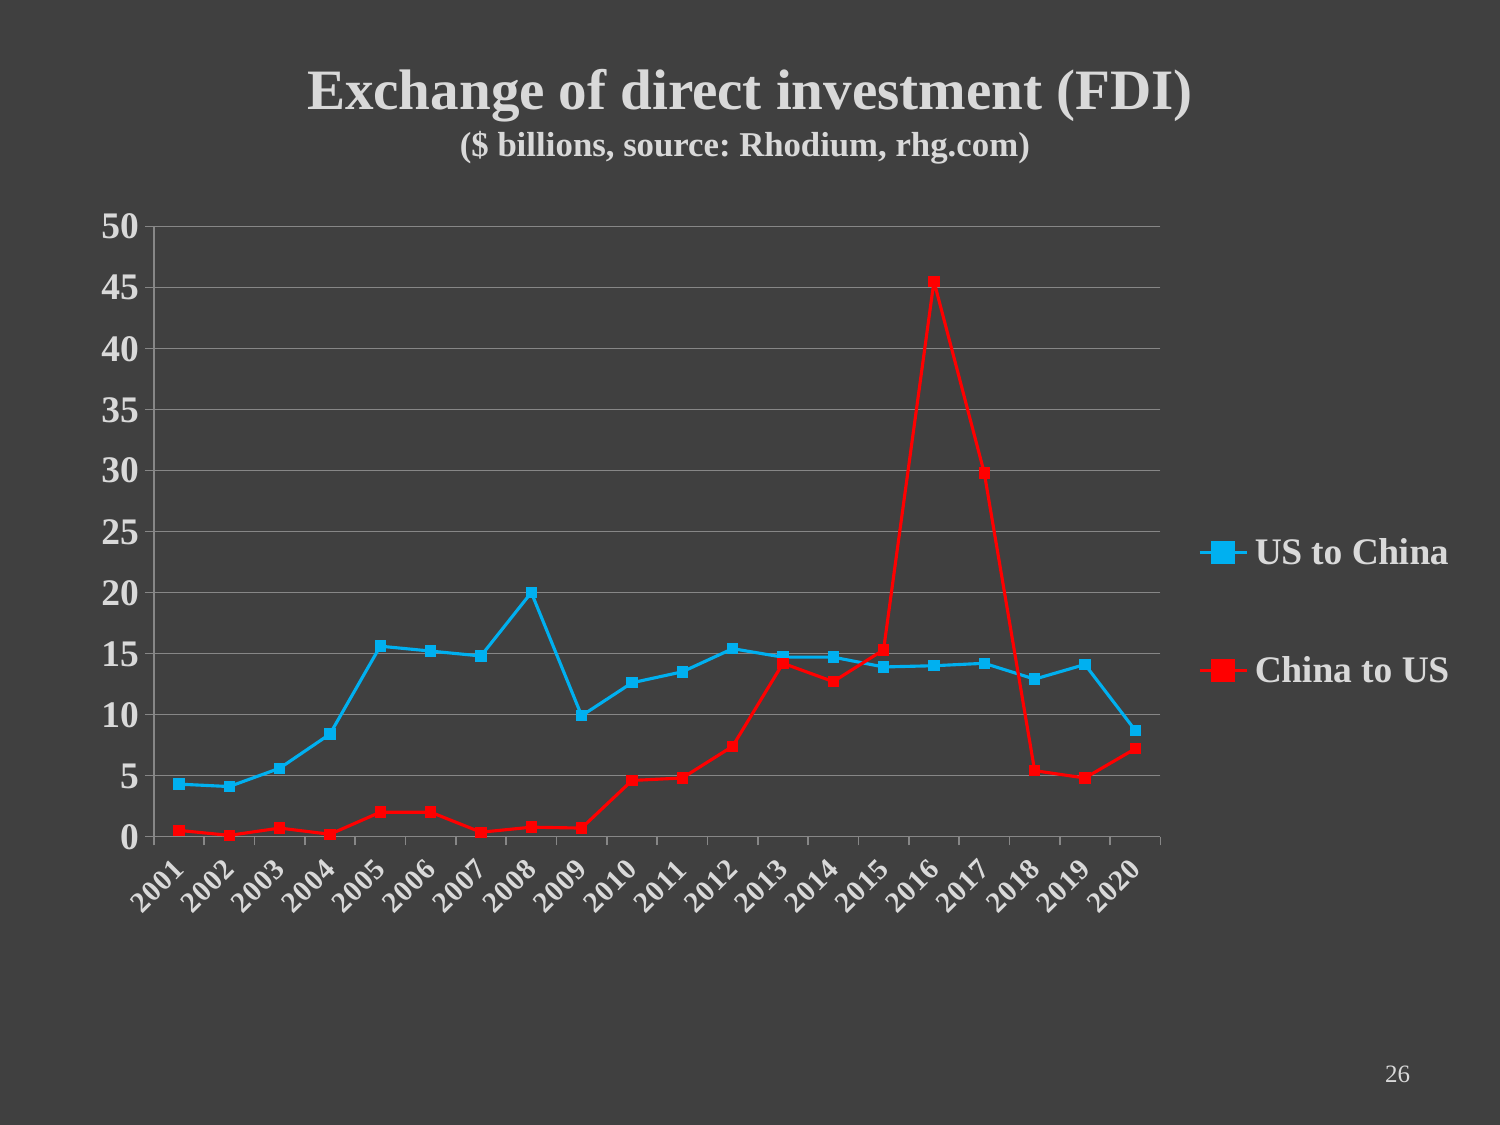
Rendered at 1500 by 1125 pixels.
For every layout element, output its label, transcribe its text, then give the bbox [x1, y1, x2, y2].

title Exchange of direct investment (FDI) ($ billions, source: Rhodium, rhg.com) [75, 45, 1425, 189]
slide_number 26 [1074, 1042, 1425, 1103]
chart [73, 190, 1476, 934]
